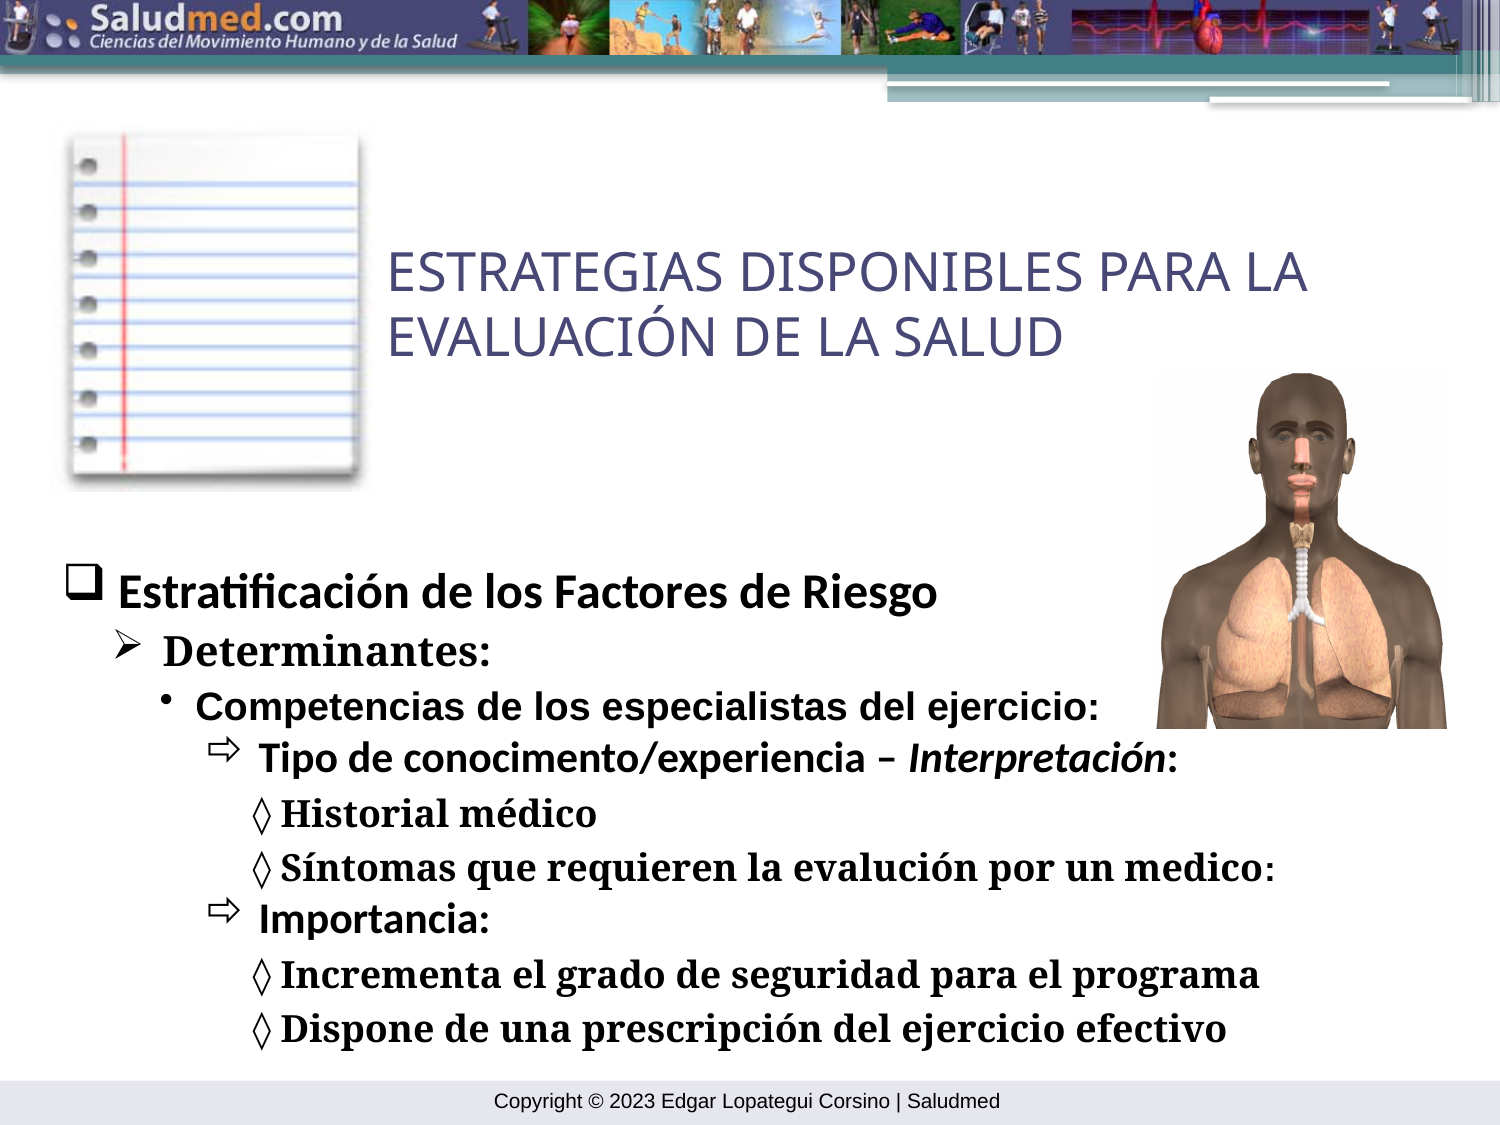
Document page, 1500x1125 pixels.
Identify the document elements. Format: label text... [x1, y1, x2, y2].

text_box ESTRATEGIAS DISPONIBLES PARA LA EVALUACIÓN DE LA SALUD [402, 231, 1459, 374]
picture [29, 125, 396, 492]
text_box Estratificación de los Factores de Riesgo Determinantes: Competencias de los especialistas del ejercicio: Tipo de conocimento/experiencia – Interpretación: ◊ Historial médico ◊ Síntomas que requieren la evalución por un medico: Importancia: ◊ Incrementa el grado de seguridad para el programa ◊ Dispone de una prescripción del ejercicio efectivo [29, 550, 1471, 1059]
picture [0, 0, 1460, 55]
picture [1156, 373, 1448, 729]
